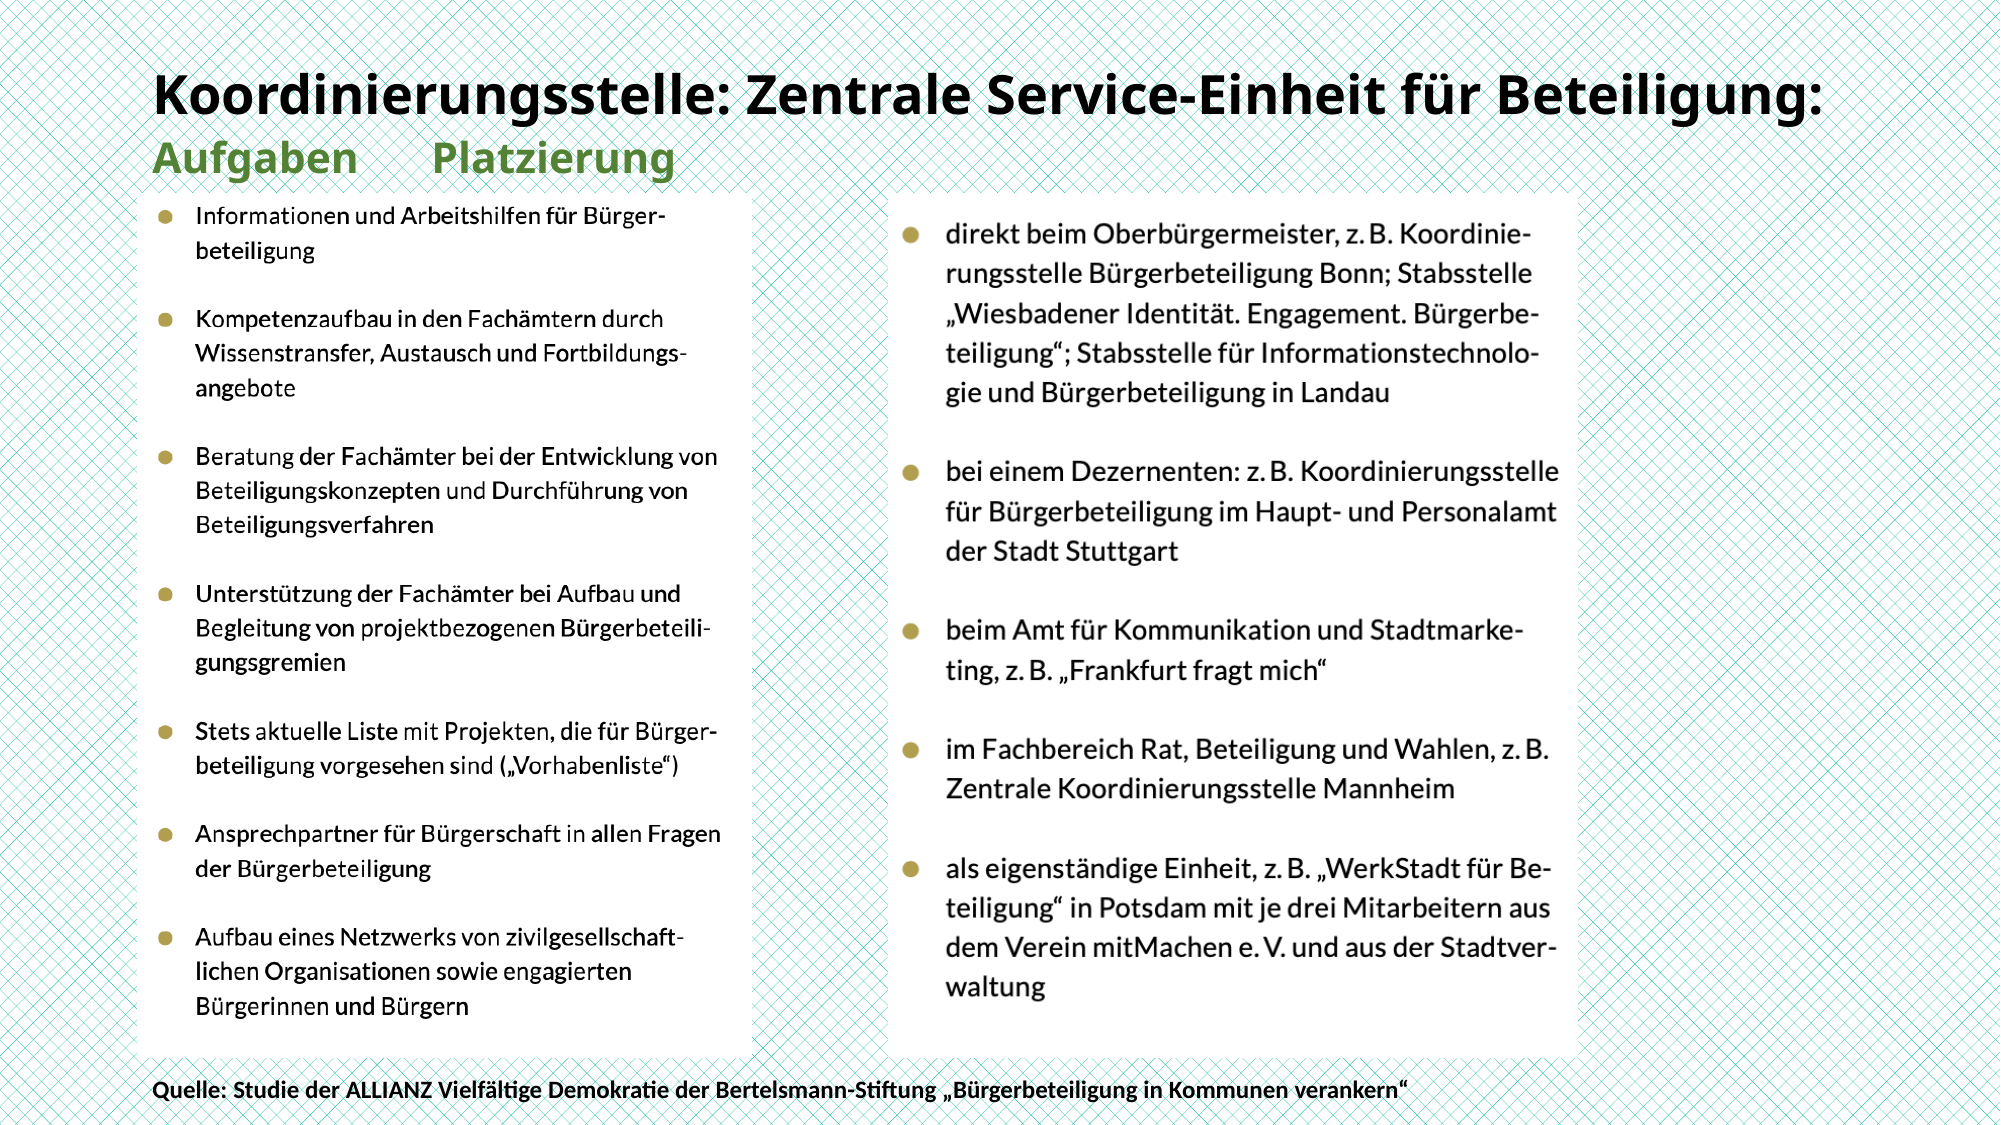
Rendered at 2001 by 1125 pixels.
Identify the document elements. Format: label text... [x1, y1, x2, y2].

title Koordinierungsstelle: Zentrale Service-Einheit für Beteiligung: Aufgaben Platzierung [137, 59, 1863, 194]
picture [137, 193, 752, 1058]
picture [887, 193, 1578, 1058]
footer Quelle: Studie der ALLIANZ Vielfältige Demokratie der Bertelsmann-Stiftung „Bürgerbeteiligung in Kommunen verankern“ [137, 1058, 1831, 1119]
